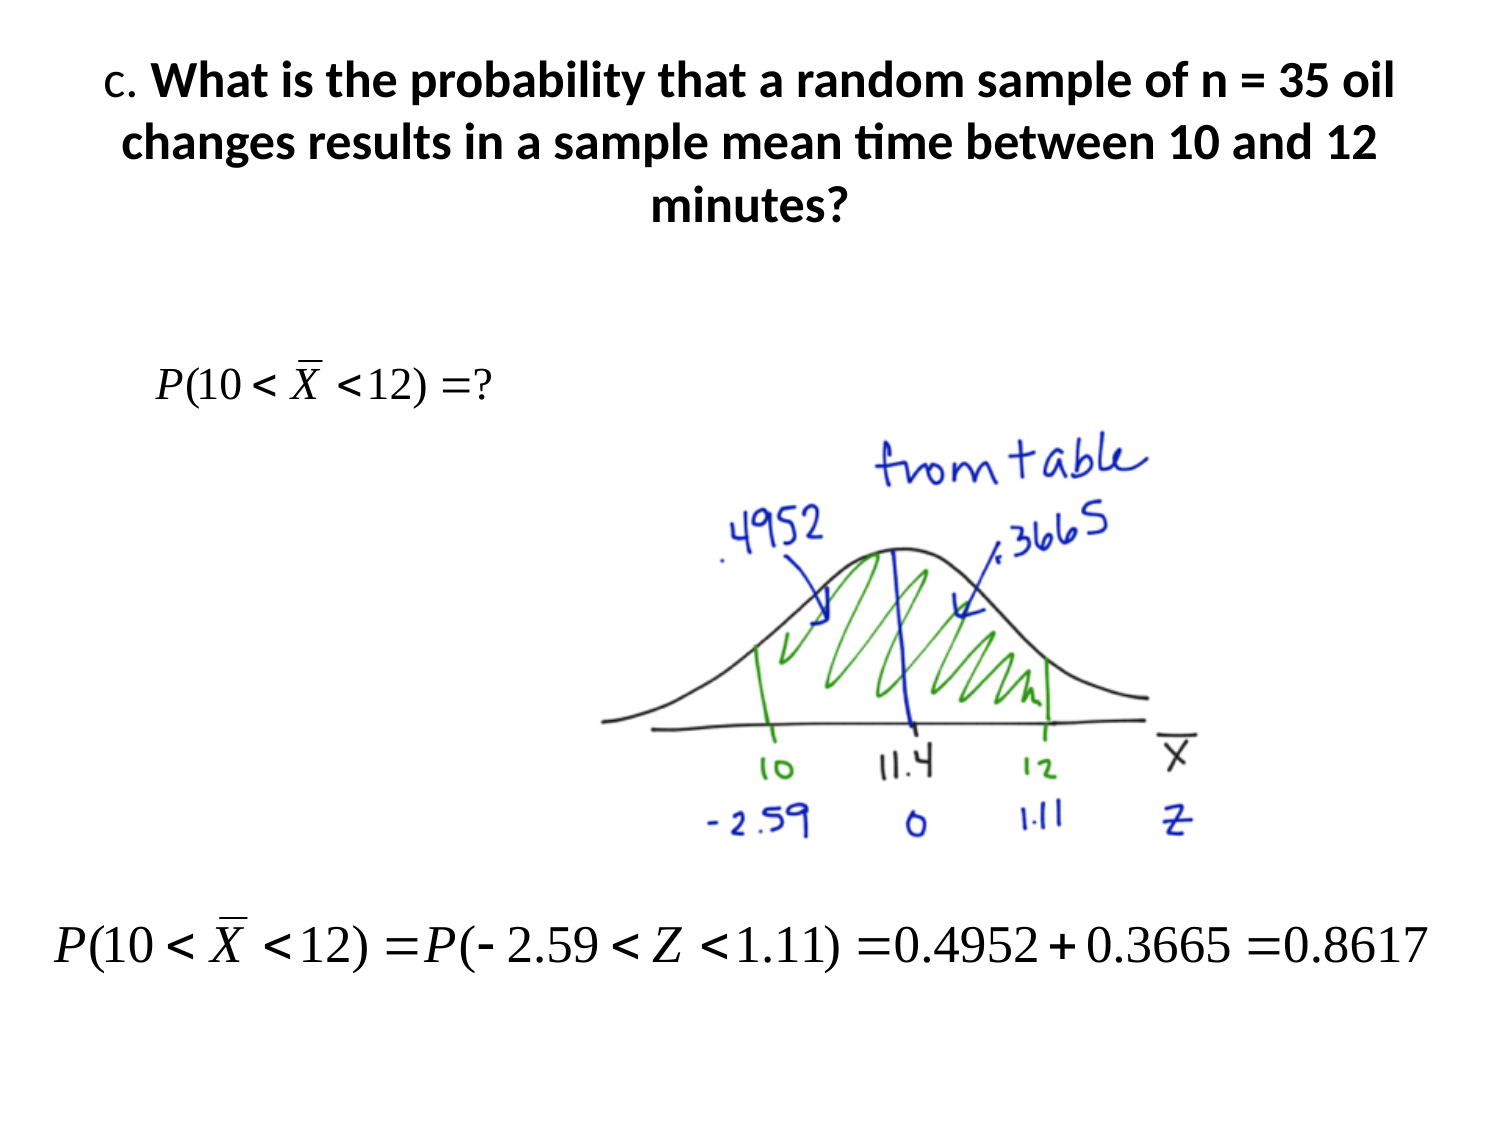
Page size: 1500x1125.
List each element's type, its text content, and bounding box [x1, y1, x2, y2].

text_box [44, 904, 1438, 985]
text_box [147, 349, 499, 419]
picture [587, 399, 1285, 872]
title c. What is the probability that a random sample of n = 35 oil changes results in a sample mean time between 10 and 12 minutes? [75, 45, 1425, 233]
